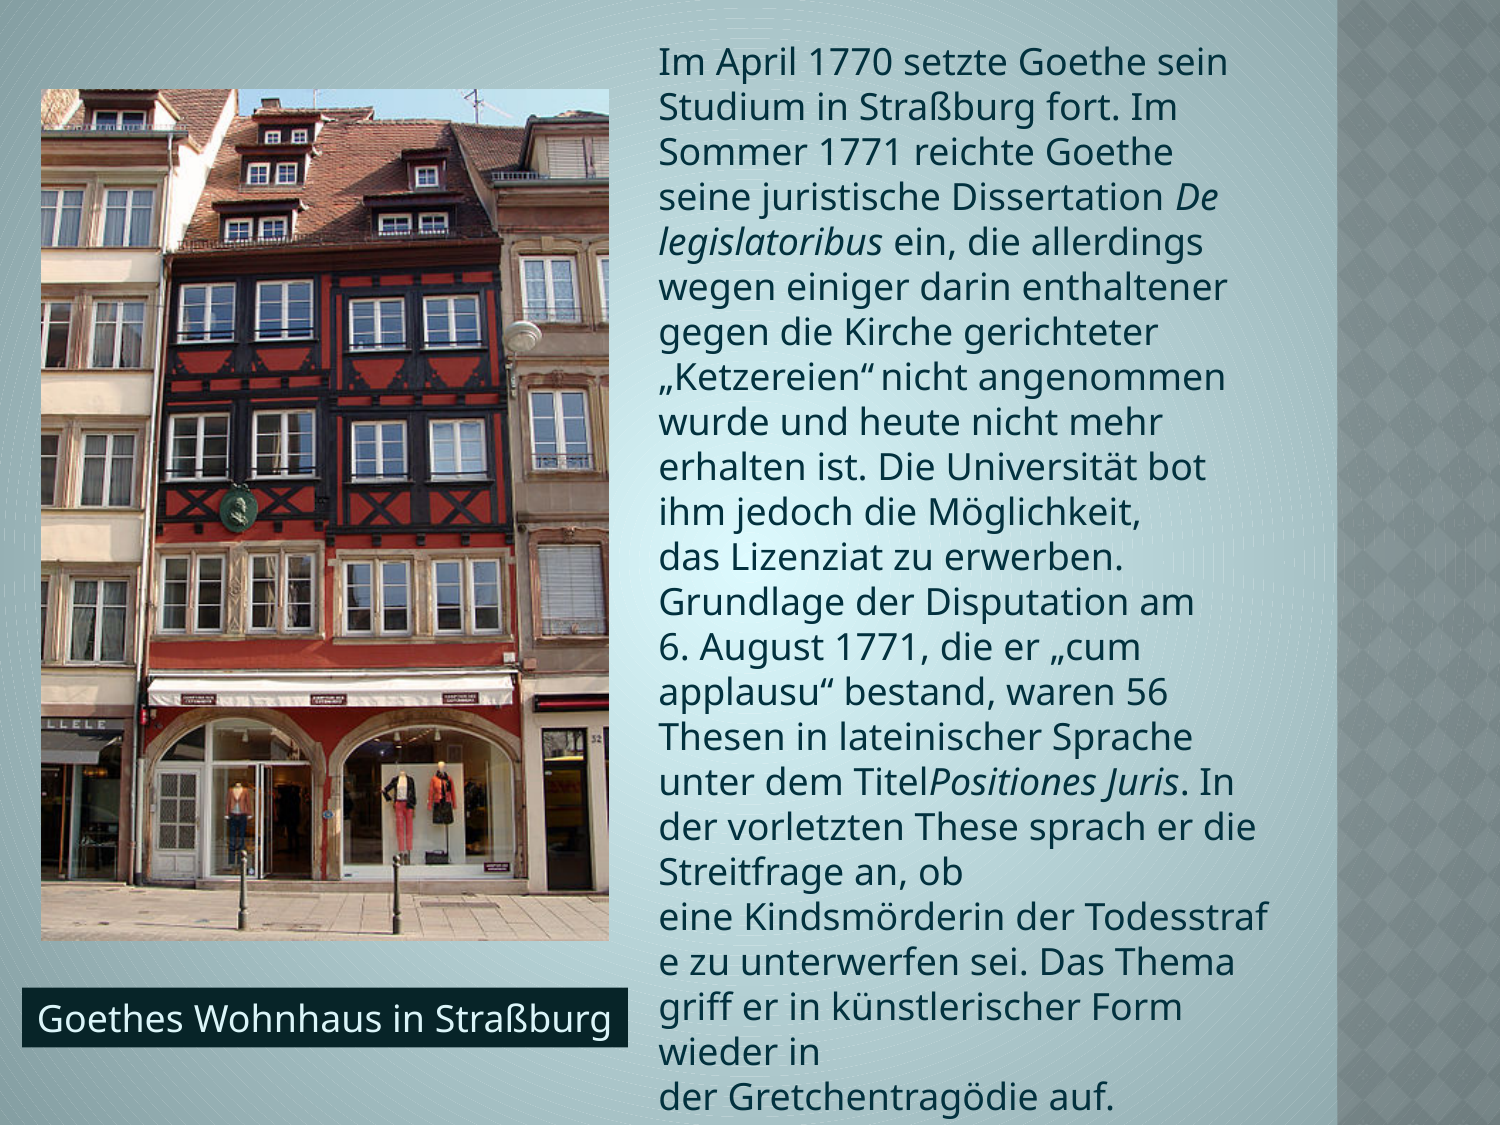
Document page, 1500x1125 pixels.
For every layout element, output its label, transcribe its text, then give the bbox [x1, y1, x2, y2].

picture [40, 89, 609, 941]
text_box Im April 1770 setzte Goethe sein Studium in Straßburg fort. Im Sommer 1771 reichte Goethe seine juristische Dissertation De legislatoribus ein, die allerdings wegen einiger darin enthaltener gegen die Kirche gerichteter „Ketzereien“ nicht angenommen wurde und heute nicht mehr erhalten ist. Die Universität bot ihm jedoch die Möglichkeit, das Lizenziat zu erwerben. Grundlage der Disputation am 6. August 1771, die er „cum applausu“ bestand, waren 56 Thesen in lateinischer Sprache unter dem TitelPositiones Juris. In der vorletzten These sprach er die Streitfrage an, ob eine Kindsmörderin der Todesstrafe zu unterwerfen sei. Das Thema griff er in künstlerischer Form wieder in der Gretchentragödie auf. [643, 30, 1288, 1125]
text_box Goethes Wohnhaus in Straßburg [22, 987, 628, 1048]
